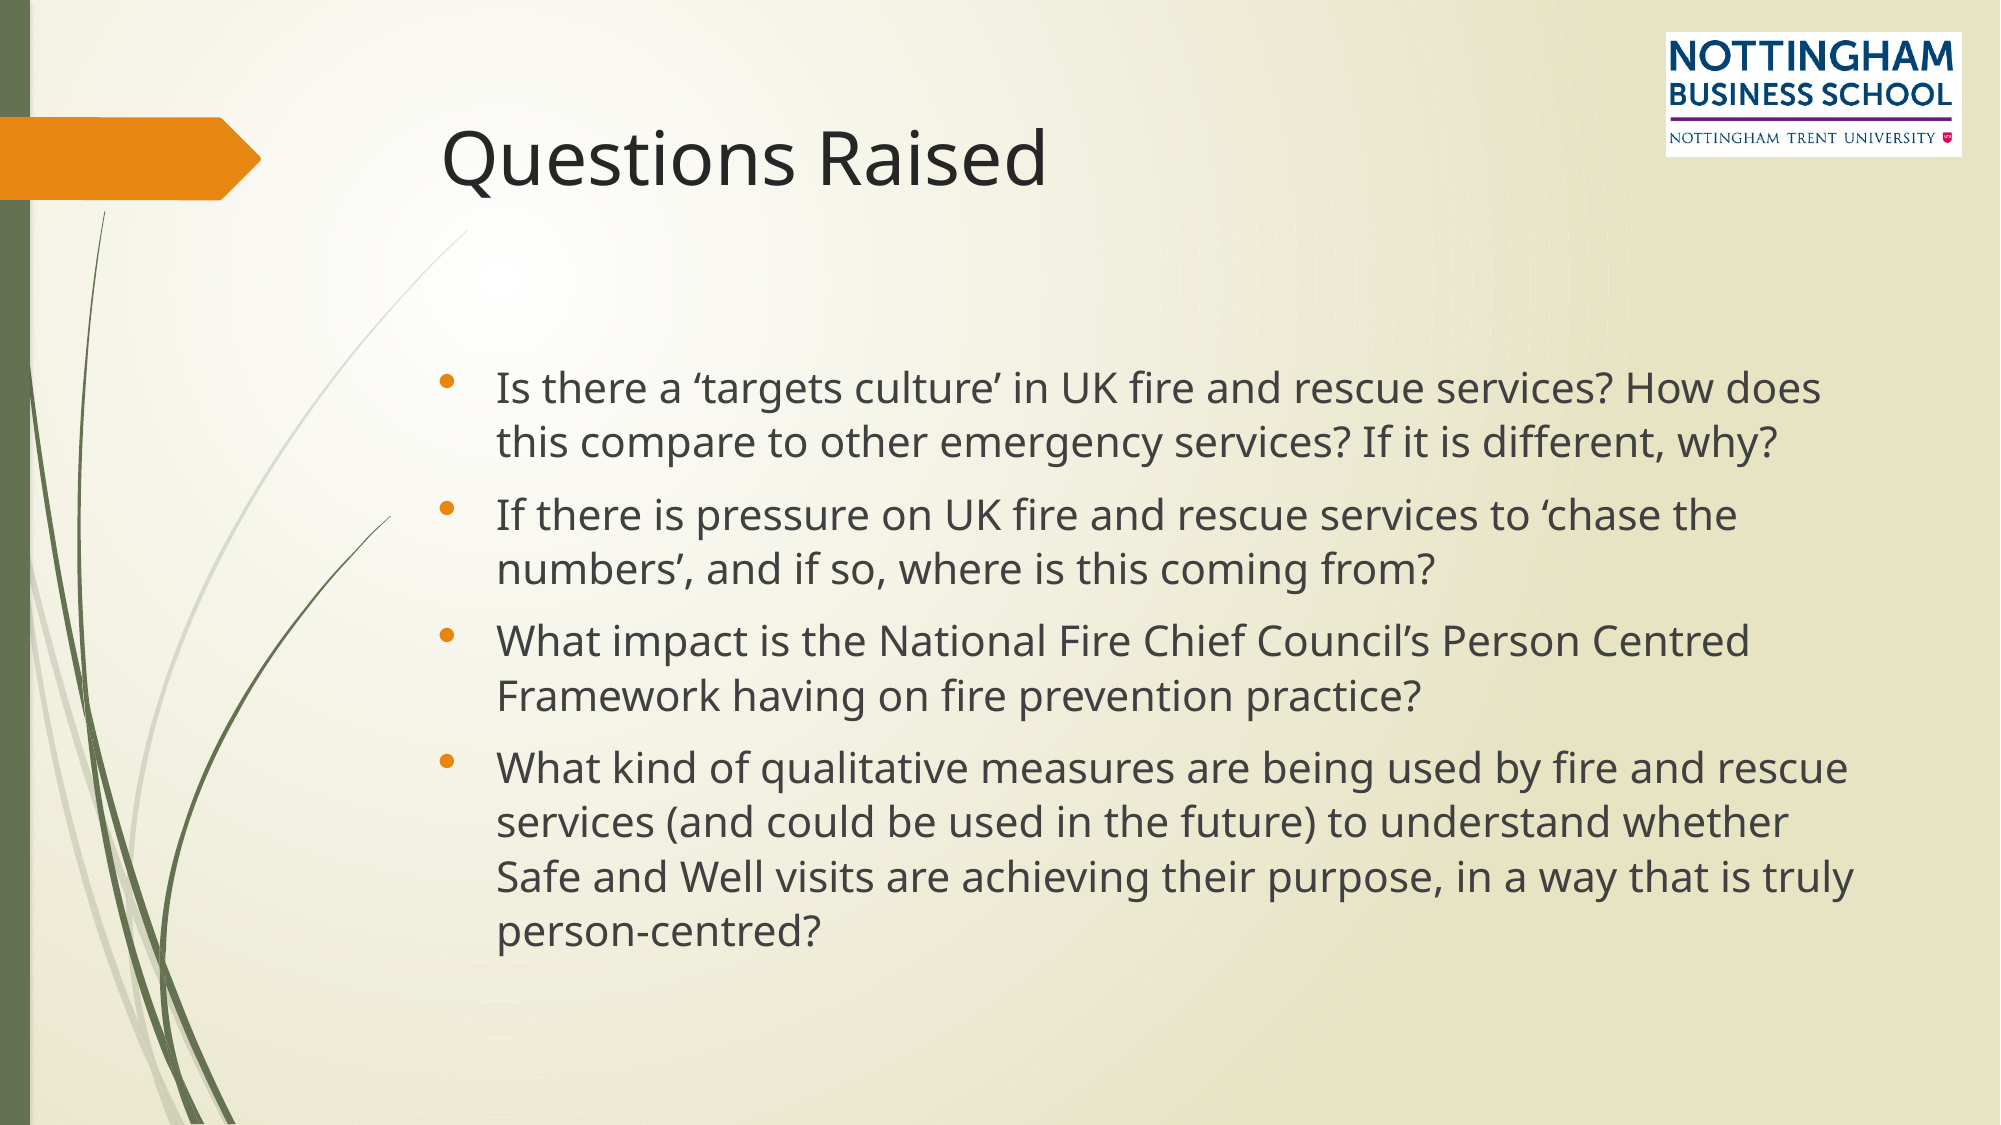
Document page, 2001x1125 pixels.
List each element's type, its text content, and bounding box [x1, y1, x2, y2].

title Questions Raised [425, 102, 1888, 313]
picture [1665, 31, 1963, 157]
list Is there a ‘targets culture’ in UK fire and rescue services? How does this compare to other emergency services? If it is different, why? If there is pressure on UK fire and rescue services to ‘chase the numbers’, and if so, where is this coming from? What impact is the National Fire Chief Council’s Person Centred Framework having on fire prevention practice? What kind of qualitative measures are being used by fire and rescue services (and could be used in the future) to understand whether Safe and Well visits are achieving their purpose, in a way that is truly person-centred? [424, 350, 1888, 970]
